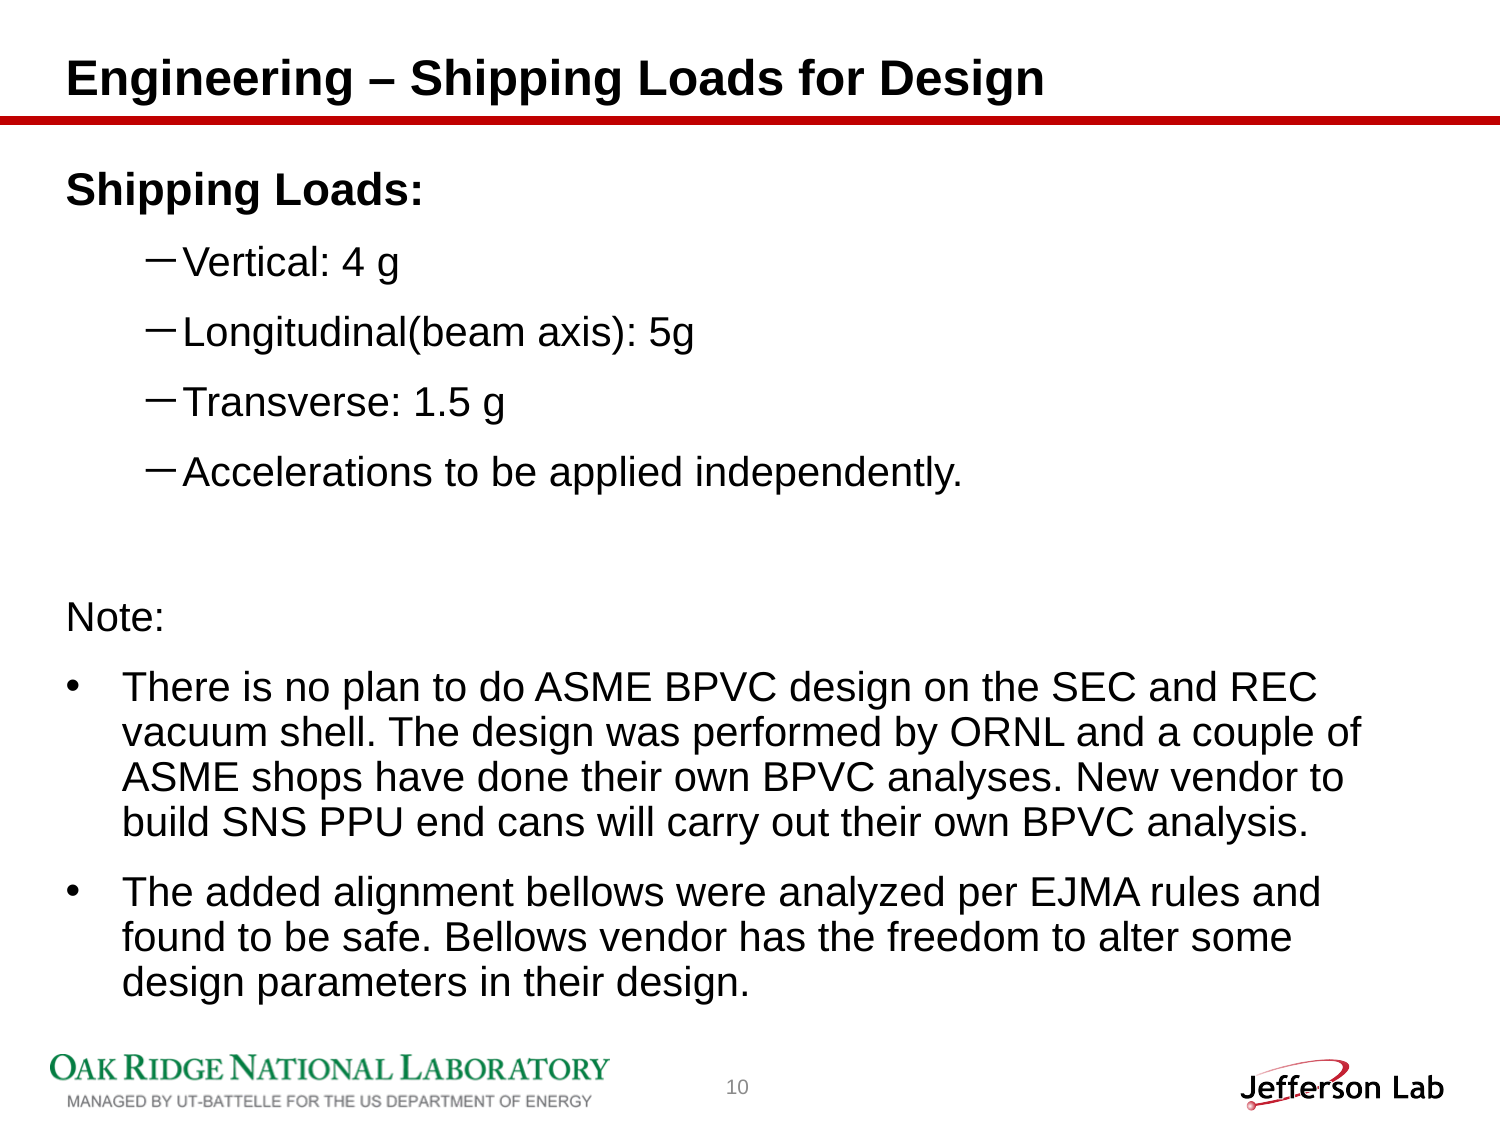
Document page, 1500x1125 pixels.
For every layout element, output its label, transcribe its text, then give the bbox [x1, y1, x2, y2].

list Shipping Loads: Vertical: 4 g Longitudinal(beam axis): 5g Transverse: 1.5 g Accelerations to be applied independently. Note: There is no plan to do ASME BPVC design on the SEC and REC vacuum shell. The design was performed by ORNL and a couple of ASME shops have done their own BPVC analyses. New vendor to build SNS PPU end cans will carry out their own BPVC analysis. The added alignment bellows were analyzed per EJMA rules and found to be safe. Bellows vendor has the freedom to alter some design parameters in their design. [50, 158, 1440, 1042]
slide_number 10 [693, 1060, 782, 1111]
title Engineering – Shipping Loads for Design [50, 39, 1440, 120]
picture [1238, 1051, 1457, 1122]
picture [50, 1054, 610, 1112]
